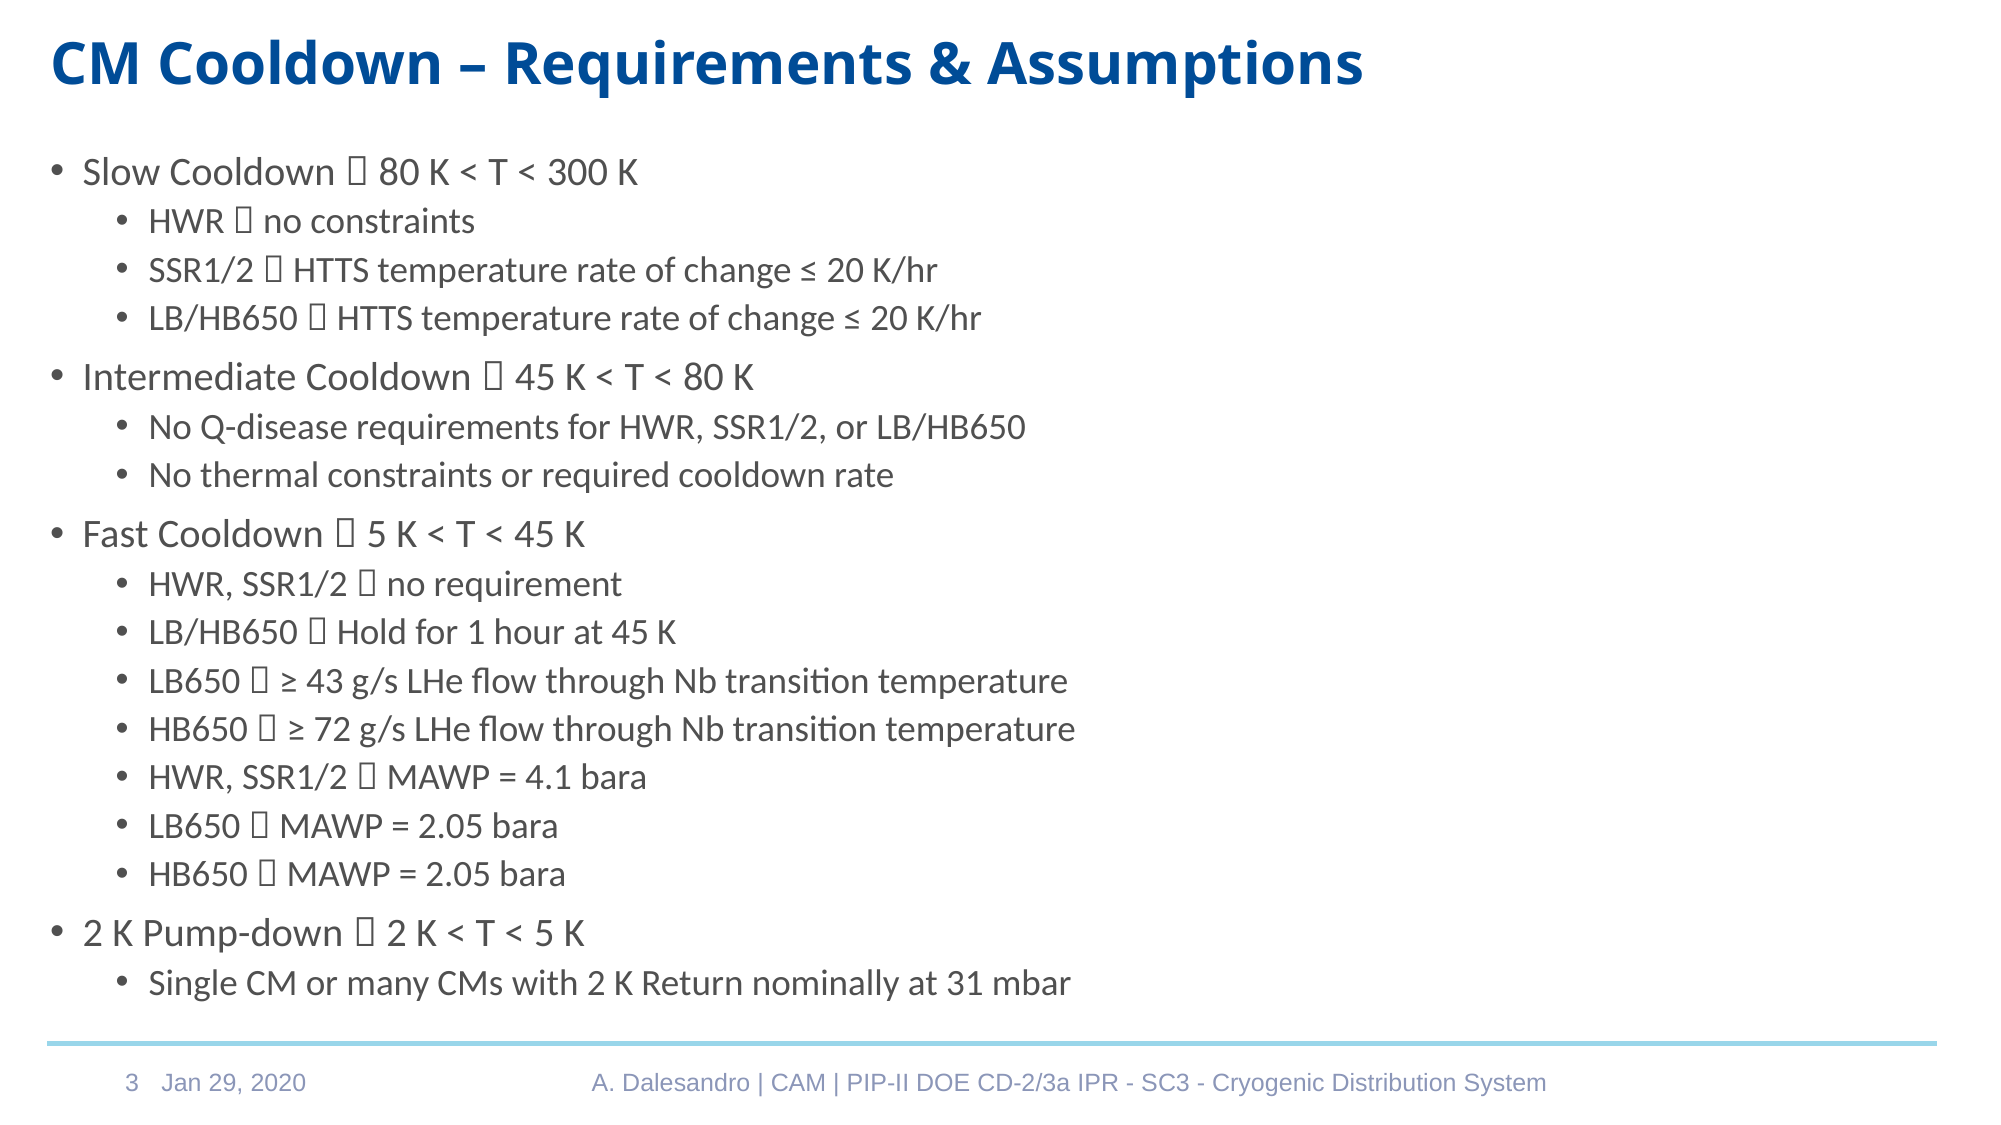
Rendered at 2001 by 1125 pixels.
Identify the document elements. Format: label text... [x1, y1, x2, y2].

title CM Cooldown – Requirements & Assumptions [50, 27, 1950, 98]
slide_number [161, 1066, 367, 1107]
slide_number 3 [48, 1066, 140, 1106]
footer A. Dalesandro | CAM | PIP-II DOE CD-2/3a IPR - SC3 - Cryogenic Distribution System [391, 1066, 1750, 1107]
list Slow Cooldown  80 K < T < 300 K HWR  no constraints SSR1/2  HTTS temperature rate of change ≤ 20 K/hr LB/HB650  HTTS temperature rate of change ≤ 20 K/hr Intermediate Cooldown  45 K < T < 80 K No Q-disease requirements for HWR, SSR1/2, or LB/HB650 No thermal constraints or required cooldown rate Fast Cooldown  5 K < T < 45 K HWR, SSR1/2  no requirement LB/HB650  Hold for 1 hour at 45 K LB650  ≥ 43 g/s LHe flow through Nb transition temperature HB650  ≥ 72 g/s LHe flow through Nb transition temperature HWR, SSR1/2  MAWP = 4.1 bara LB650  MAWP = 2.05 bara HB650  MAWP = 2.05 bara 2 K Pump-down  2 K < T < 5 K Single CM or many CMs with 2 K Return nominally at 31 mbar [50, 149, 1950, 1005]
